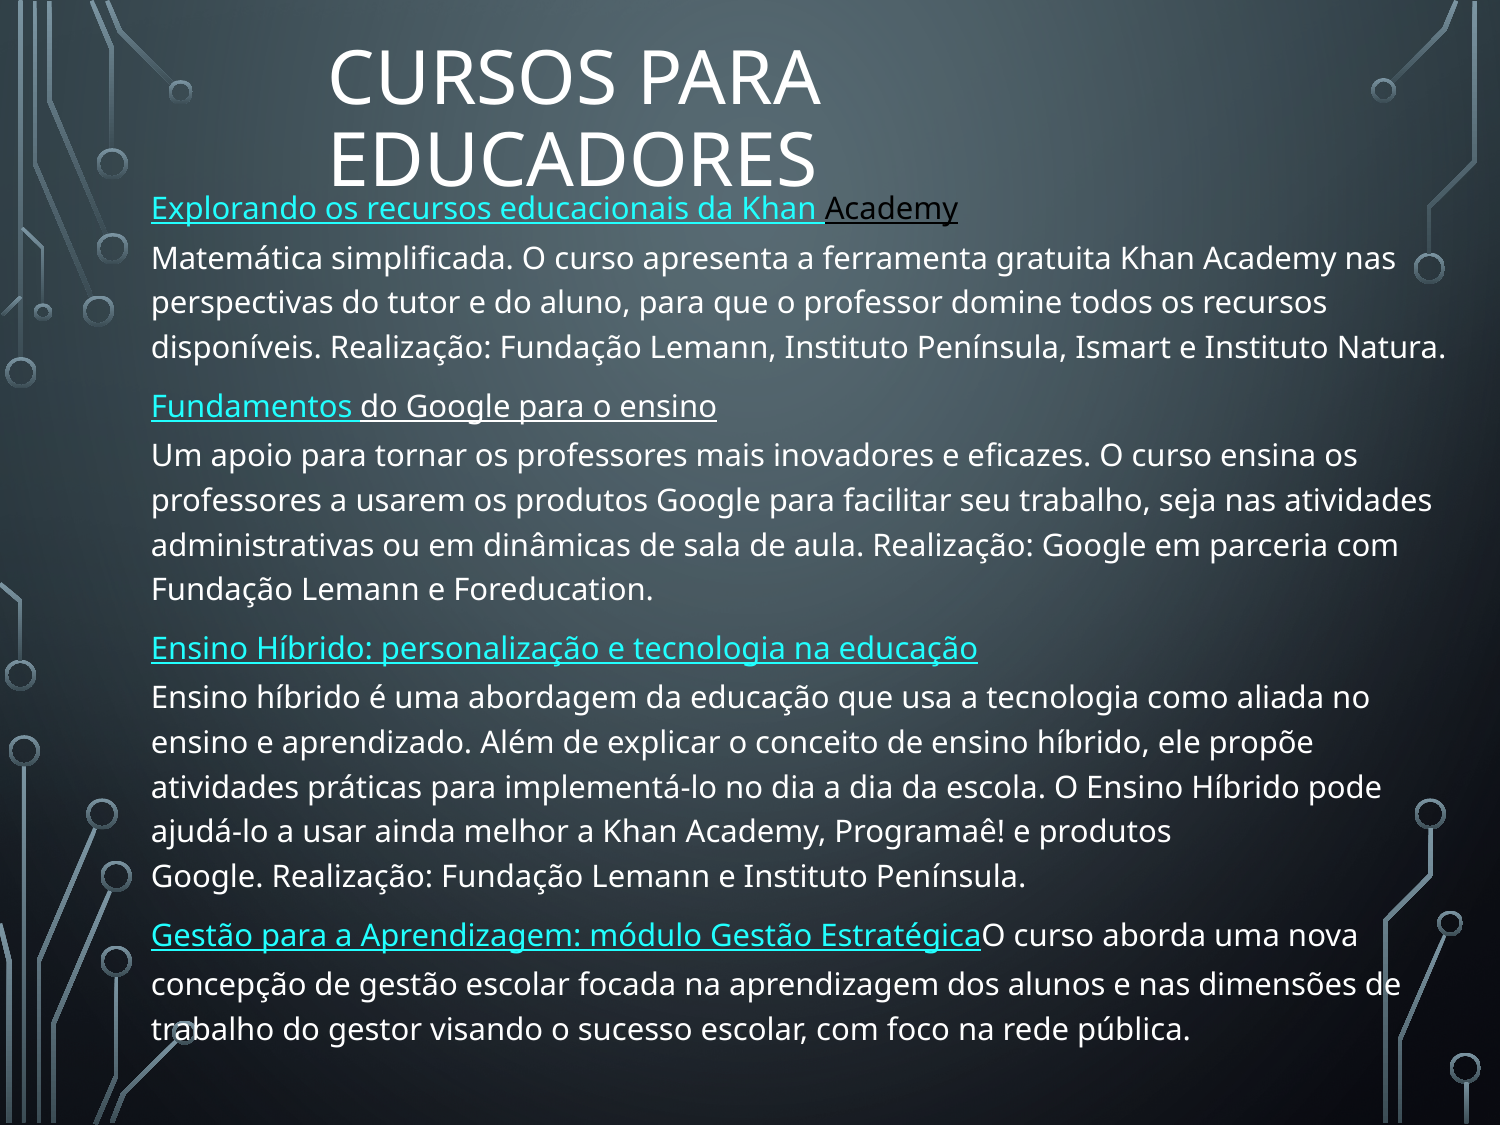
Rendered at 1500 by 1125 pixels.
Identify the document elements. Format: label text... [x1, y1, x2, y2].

list Explorando os recursos educacionais da Khan Academy Matemática simplificada. O curso apresenta a ferramenta gratuita Khan Academy nas perspectivas do tutor e do aluno, para que o professor domine todos os recursos disponíveis. Realização: Fundação Lemann, Instituto Península, Ismart e Instituto Natura. Fundamentos do Google para o ensino Um apoio para tornar os professores mais inovadores e eficazes. O curso ensina os professores a usarem os produtos Google para facilitar seu trabalho, seja nas atividades administrativas ou em dinâmicas de sala de aula. Realização: Google em parceria com Fundação Lemann e Foreducation. Ensino Híbrido: personalização e tecnologia na educação Ensino híbrido é uma abordagem da educação que usa a tecnologia como aliada no ensino e aprendizado. Além de explicar o conceito de ensino híbrido, ele propõe atividades práticas para implementá-lo no dia a dia da escola. O Ensino Híbrido pode ajudá-lo a usar ainda melhor a Khan Academy, Programaê! e produtos Google. Realização: Fundação Lemann e Instituto Península. Gestão para a Aprendizagem: módulo Gestão Estratégica O curso aborda uma nova concepção de gestão escolar focada na aprendizagem dos alunos e nas dimensões de trabalho do gestor visando o sucesso escolar, com foco na rede pública. [135, 172, 1466, 1071]
title Cursos para educadores [312, 0, 1282, 172]
